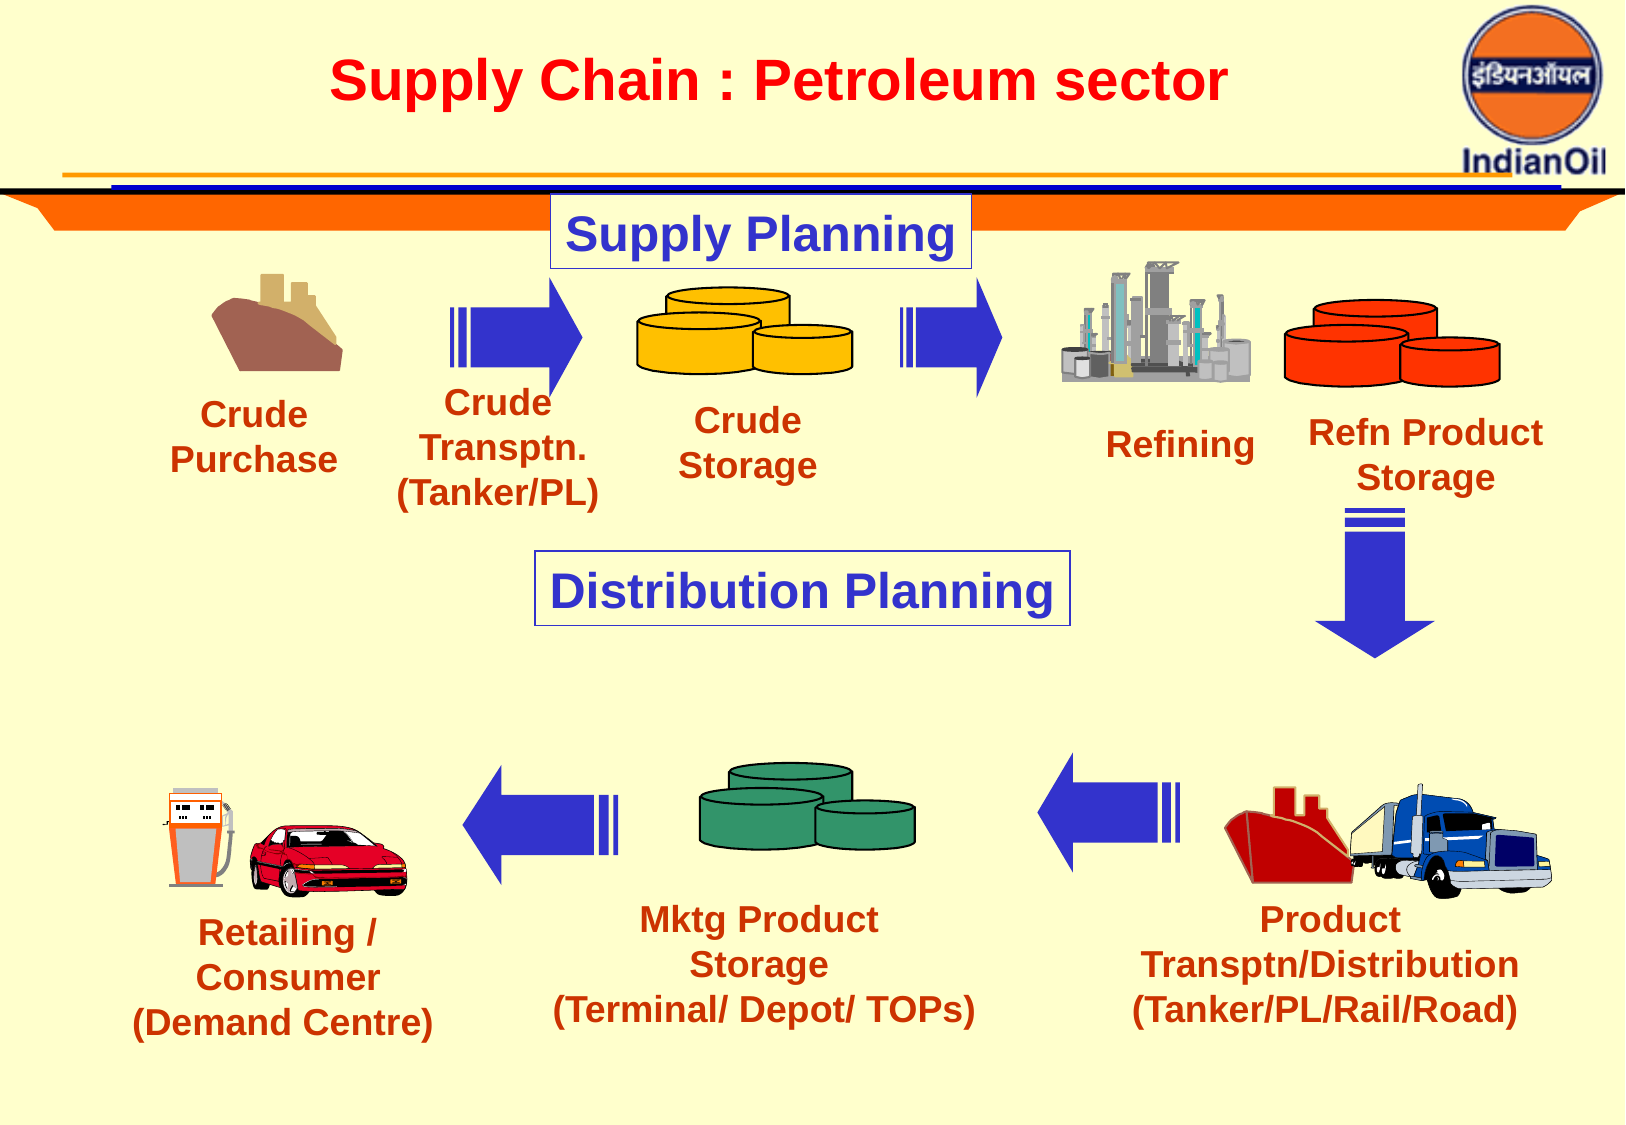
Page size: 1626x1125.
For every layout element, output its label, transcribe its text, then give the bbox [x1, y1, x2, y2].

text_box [249, 824, 409, 899]
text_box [1440, 299, 1501, 388]
text_box Mktg Product Storage (Terminal/ Depot/ TOPs) [537, 893, 992, 1038]
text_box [162, 787, 235, 888]
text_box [1062, 262, 1251, 275]
text_box Crude Transptn. (Tanker/PL) [381, 370, 444, 521]
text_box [449, 276, 1436, 886]
text_box Product Transptn/Distribution (Tanker/PL/Rail/Road) [1115, 893, 1536, 1038]
text_box Supply Planning [550, 193, 972, 269]
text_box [212, 274, 343, 371]
title Supply Chain : Petroleum sector [174, 34, 1450, 150]
picture [1448, 0, 1625, 186]
text_box Crude Purchase [154, 383, 364, 488]
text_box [1349, 782, 1552, 901]
text_box Refn Product Storage [1440, 400, 1570, 506]
text_box Retailing / Consumer (Demand Centre) [117, 900, 449, 1051]
